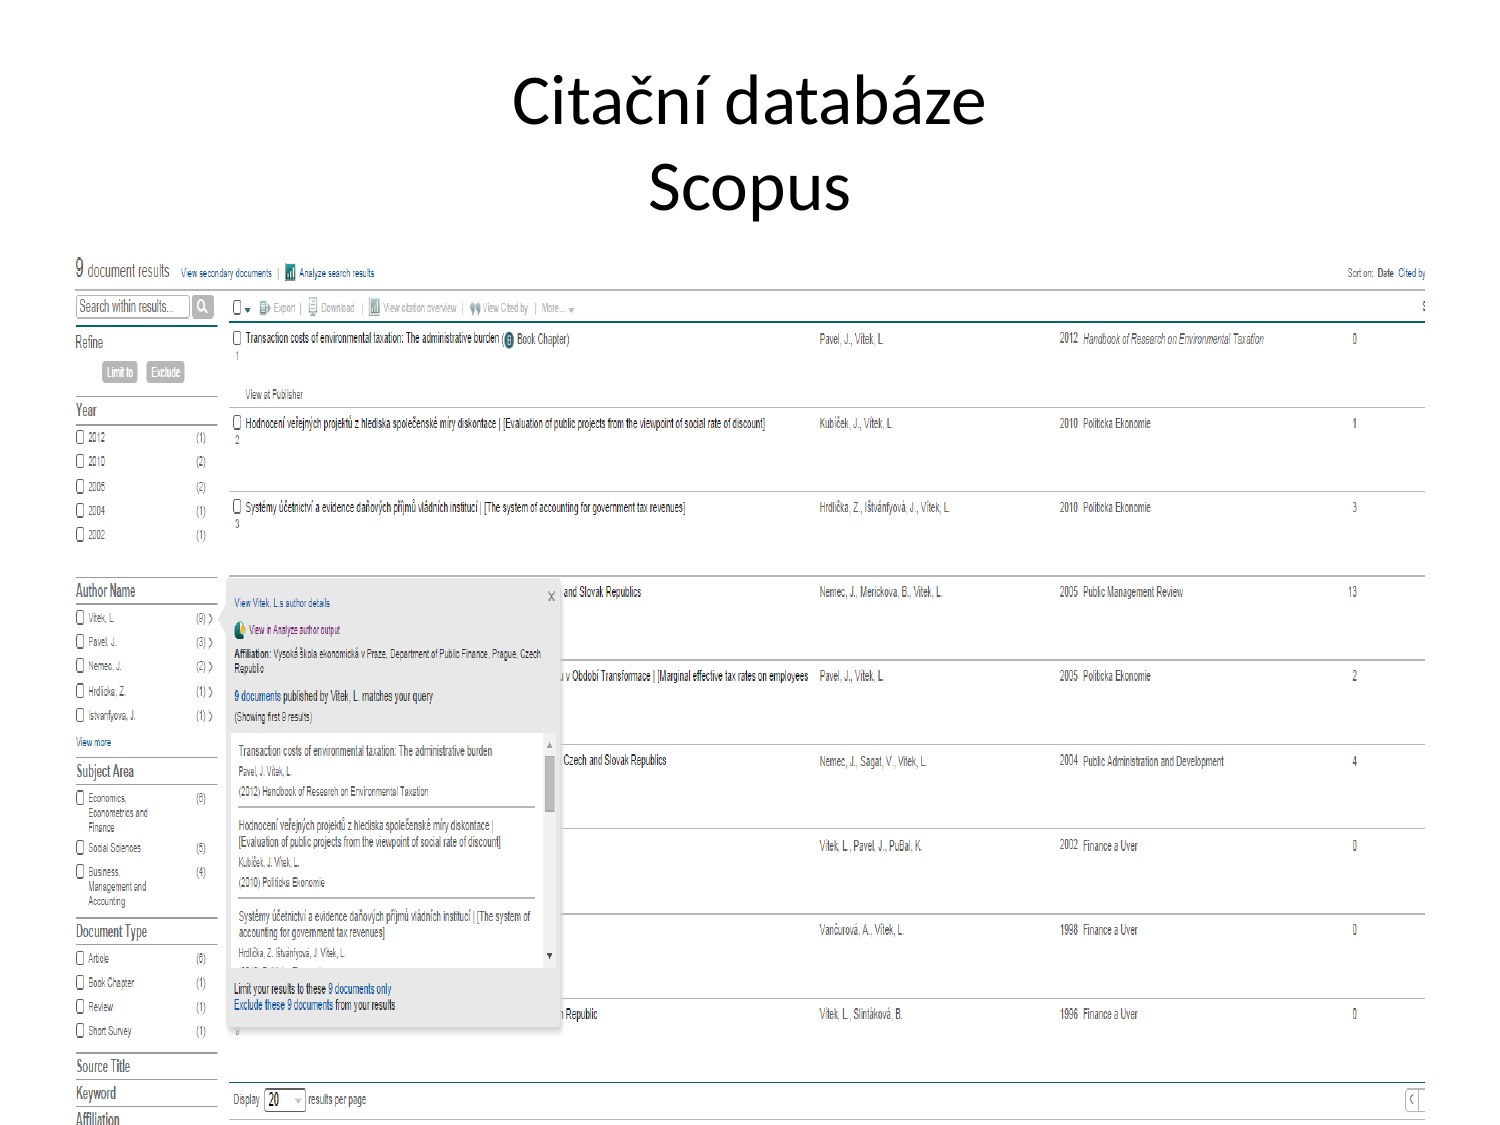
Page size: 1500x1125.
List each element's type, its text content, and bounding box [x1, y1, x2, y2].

title Citační databáze Scopus [75, 45, 1425, 233]
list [74, 255, 1426, 1125]
